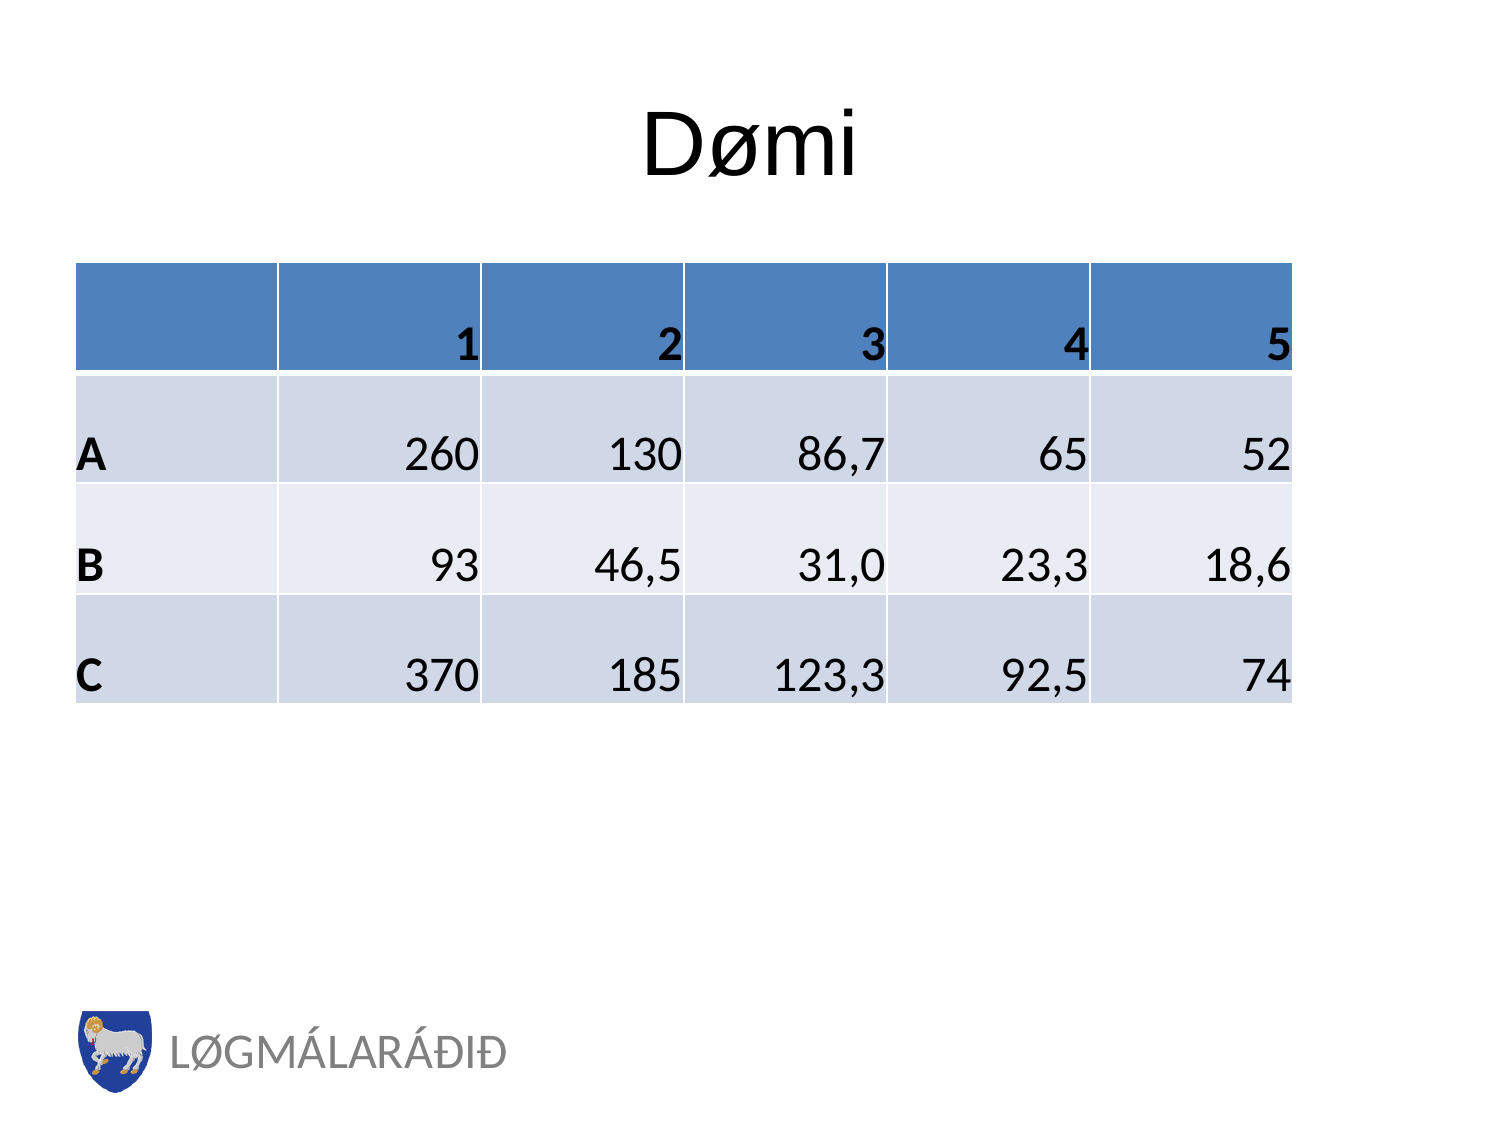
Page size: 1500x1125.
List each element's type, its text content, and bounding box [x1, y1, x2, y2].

table_cell 31,0 [685, 484, 886, 593]
table_header [76, 263, 277, 370]
table_cell 370 [279, 595, 480, 703]
table_cell B [76, 484, 277, 593]
table_header 2 [482, 263, 683, 370]
picture [78, 1011, 152, 1093]
table_cell 185 [482, 595, 683, 703]
table_cell 18,6 [1091, 484, 1292, 593]
table_cell 74 [1091, 595, 1292, 703]
table_header 4 [888, 263, 1089, 370]
table_cell 130 [482, 376, 683, 482]
table_cell A [76, 376, 277, 482]
table_cell 65 [888, 376, 1089, 482]
title Dømi [75, 45, 1425, 233]
table_cell 52 [1091, 376, 1292, 482]
table_cell C [76, 595, 277, 703]
table_cell 93 [279, 484, 480, 593]
table_cell 123,3 [685, 595, 886, 703]
table_cell 260 [279, 376, 480, 482]
table_header 3 [685, 263, 886, 370]
table_cell 86,7 [685, 376, 886, 482]
table_cell 23,3 [888, 484, 1089, 593]
table_header 5 [1091, 263, 1292, 370]
table_cell 92,5 [888, 595, 1089, 703]
table_header 1 [279, 263, 480, 370]
table_cell 46,5 [482, 484, 683, 593]
